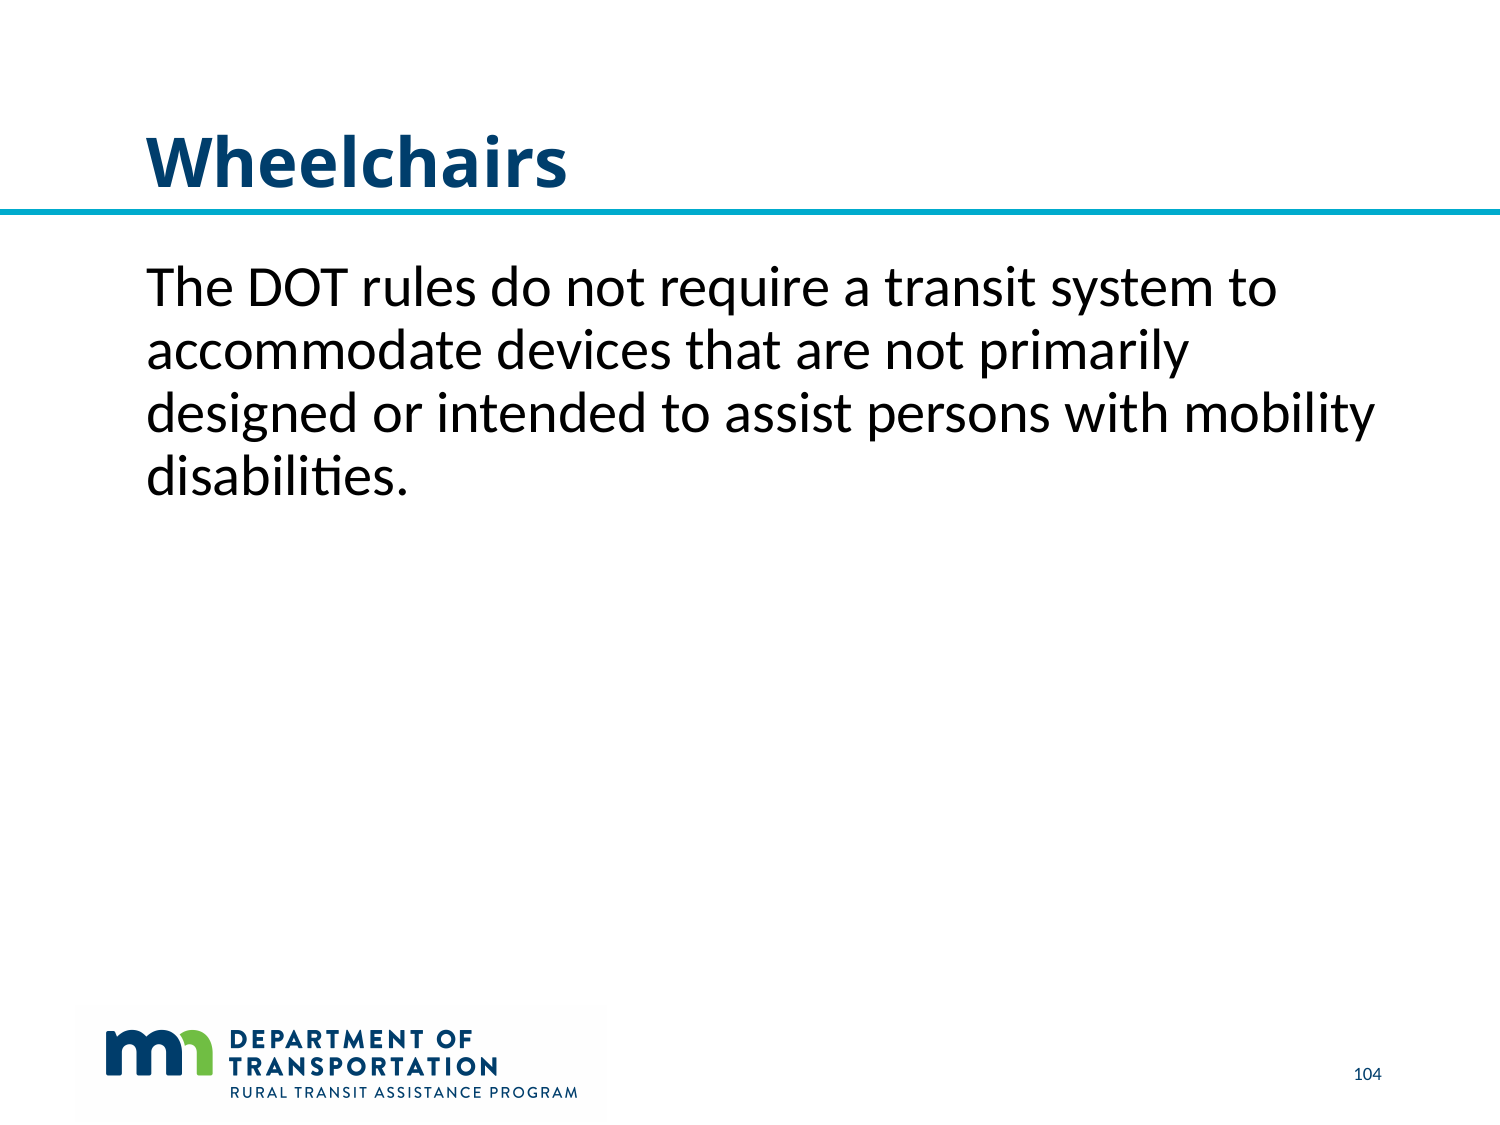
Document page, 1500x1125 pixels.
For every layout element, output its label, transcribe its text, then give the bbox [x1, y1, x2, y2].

picture [75, 1005, 607, 1122]
list The DOT rules do not require a transit system to accommodate devices that are not primarily designed or intended to assist persons with mobility disabilities. [131, 248, 1426, 963]
title Wheelchairs [131, 56, 1426, 248]
slide_number 104 [1059, 1042, 1397, 1103]
